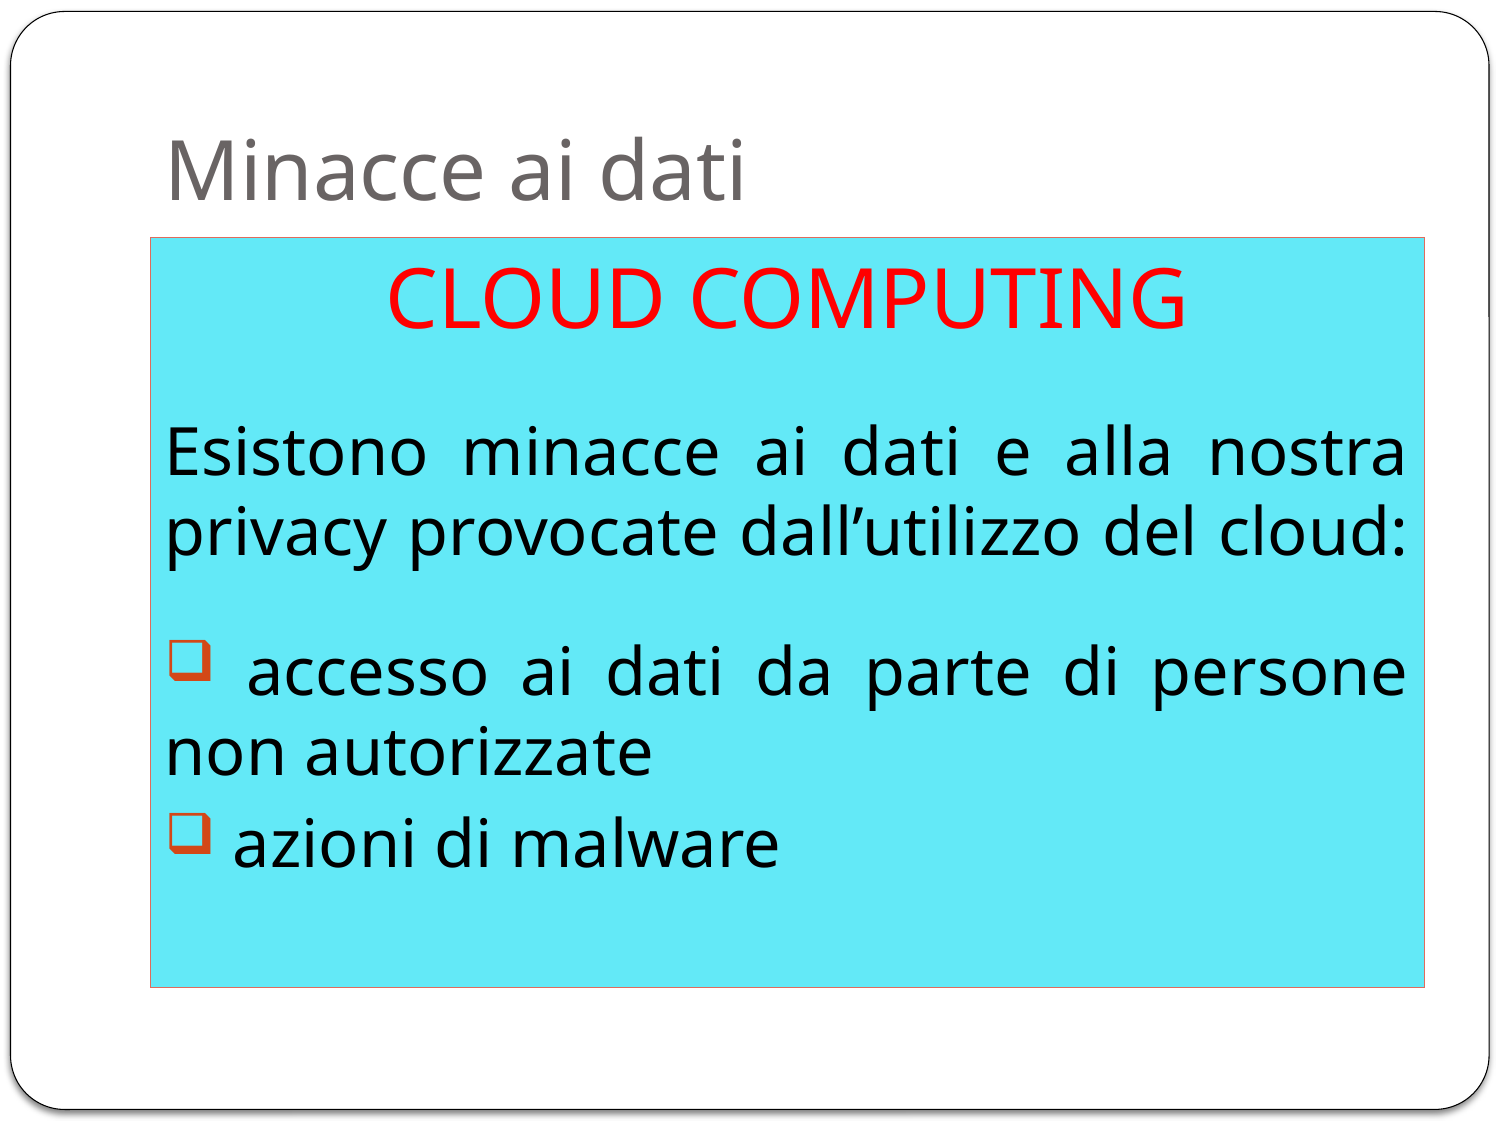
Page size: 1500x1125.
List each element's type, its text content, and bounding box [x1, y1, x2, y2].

list CLOUD COMPUTING Esistono minacce ai dati e alla nostra privacy provocate dall’utilizzo del cloud: accesso ai dati da parte di persone non autorizzate azioni di malware [150, 237, 1425, 988]
title Minacce ai dati [150, 45, 1425, 233]
